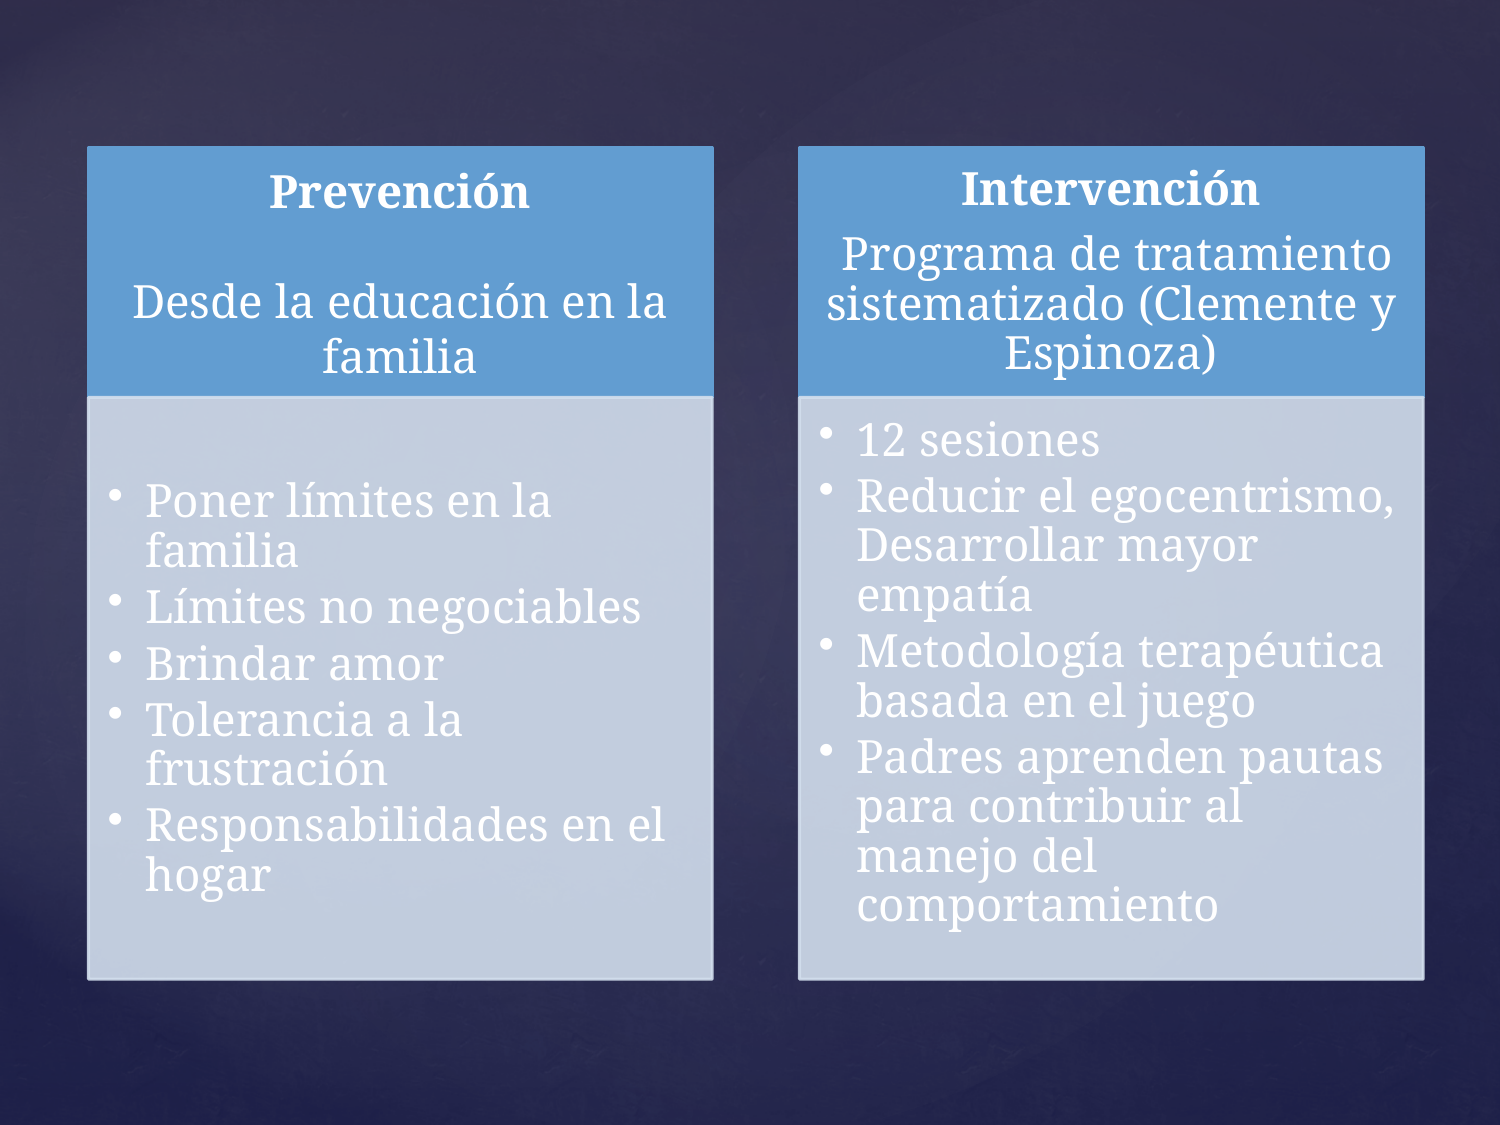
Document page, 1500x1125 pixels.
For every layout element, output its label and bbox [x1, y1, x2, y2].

text_box [87, 0, 1424, 1125]
